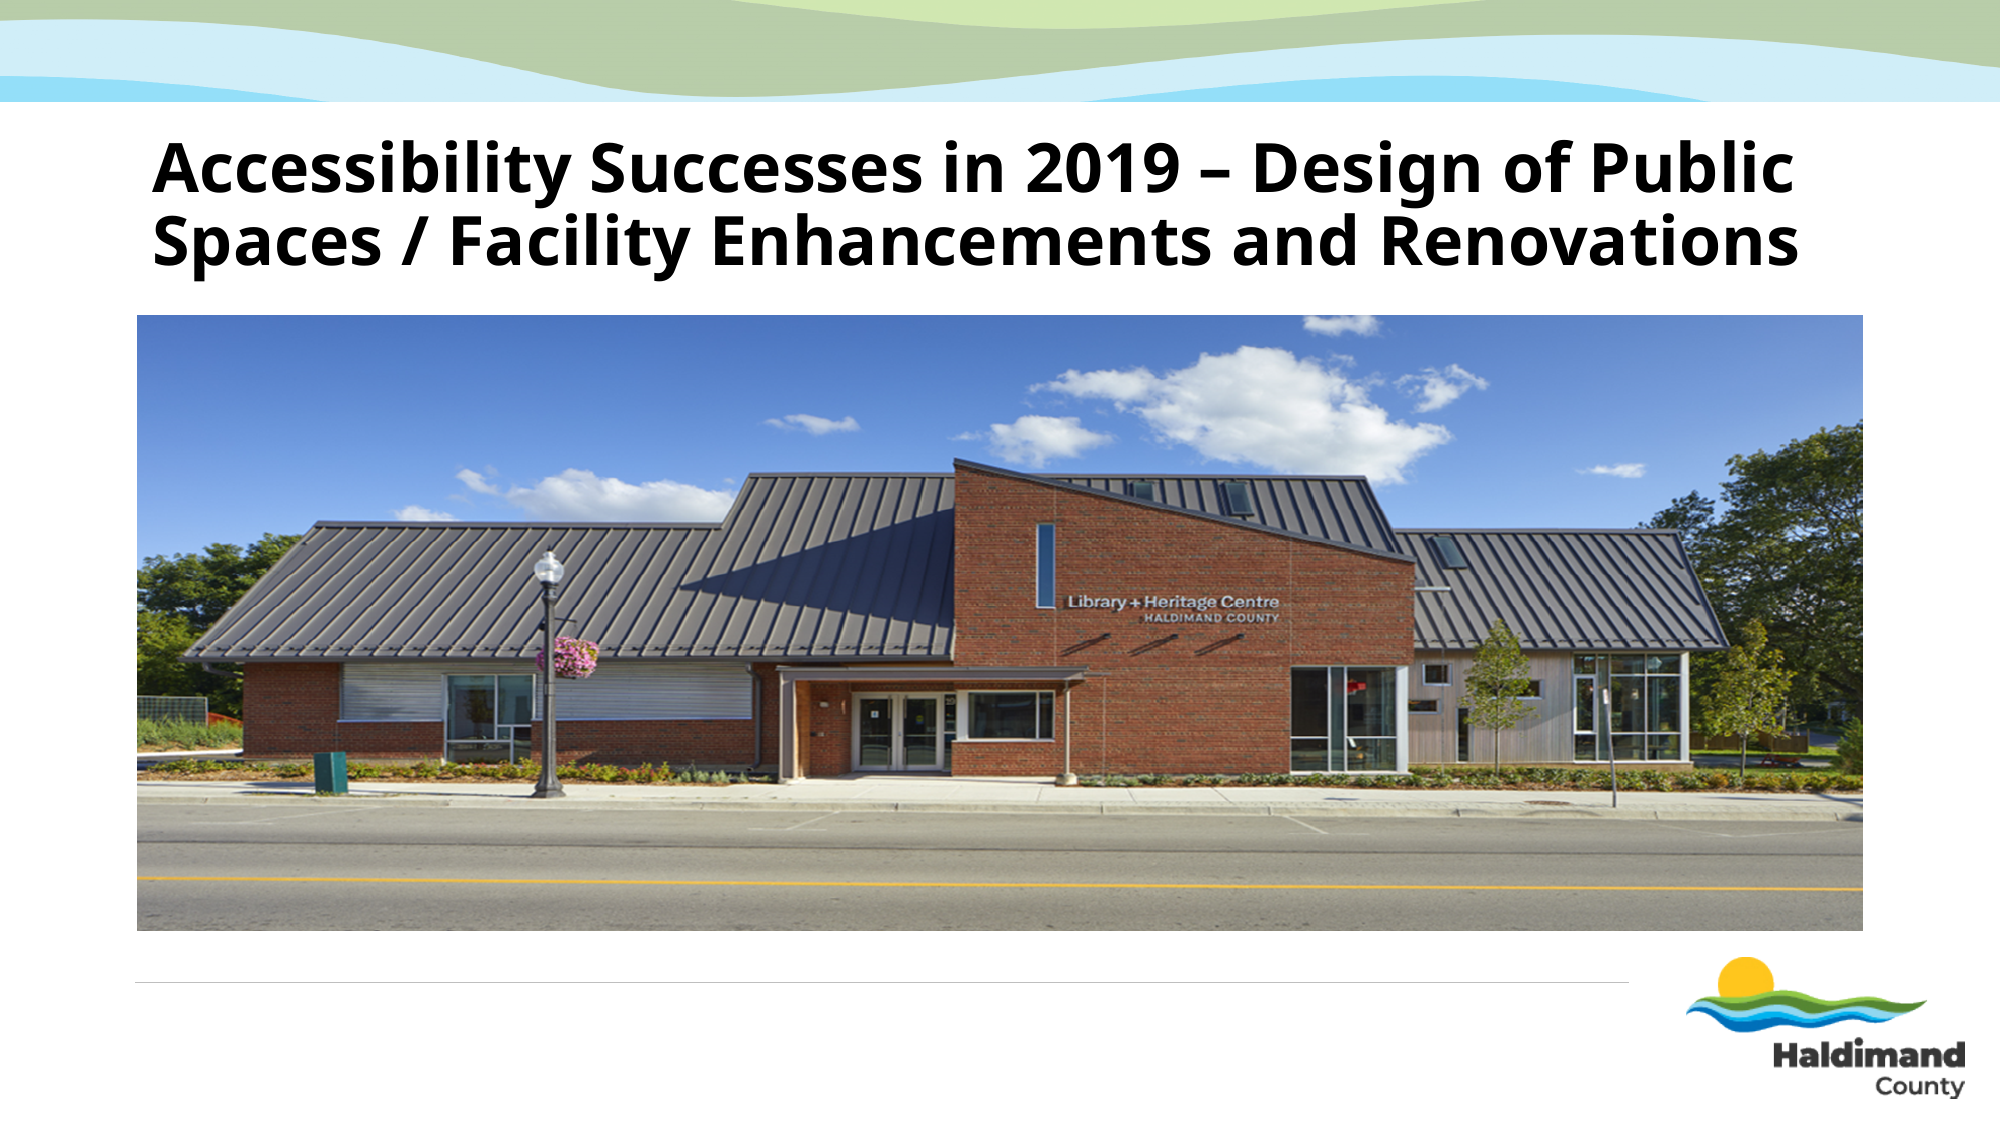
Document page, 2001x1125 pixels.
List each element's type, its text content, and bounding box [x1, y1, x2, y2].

picture [137, 315, 1863, 931]
title Accessibility Successes in 2019 – Design of Public Spaces / Facility Enhancements and Renovations [137, 98, 1863, 315]
picture [1686, 957, 1965, 1099]
